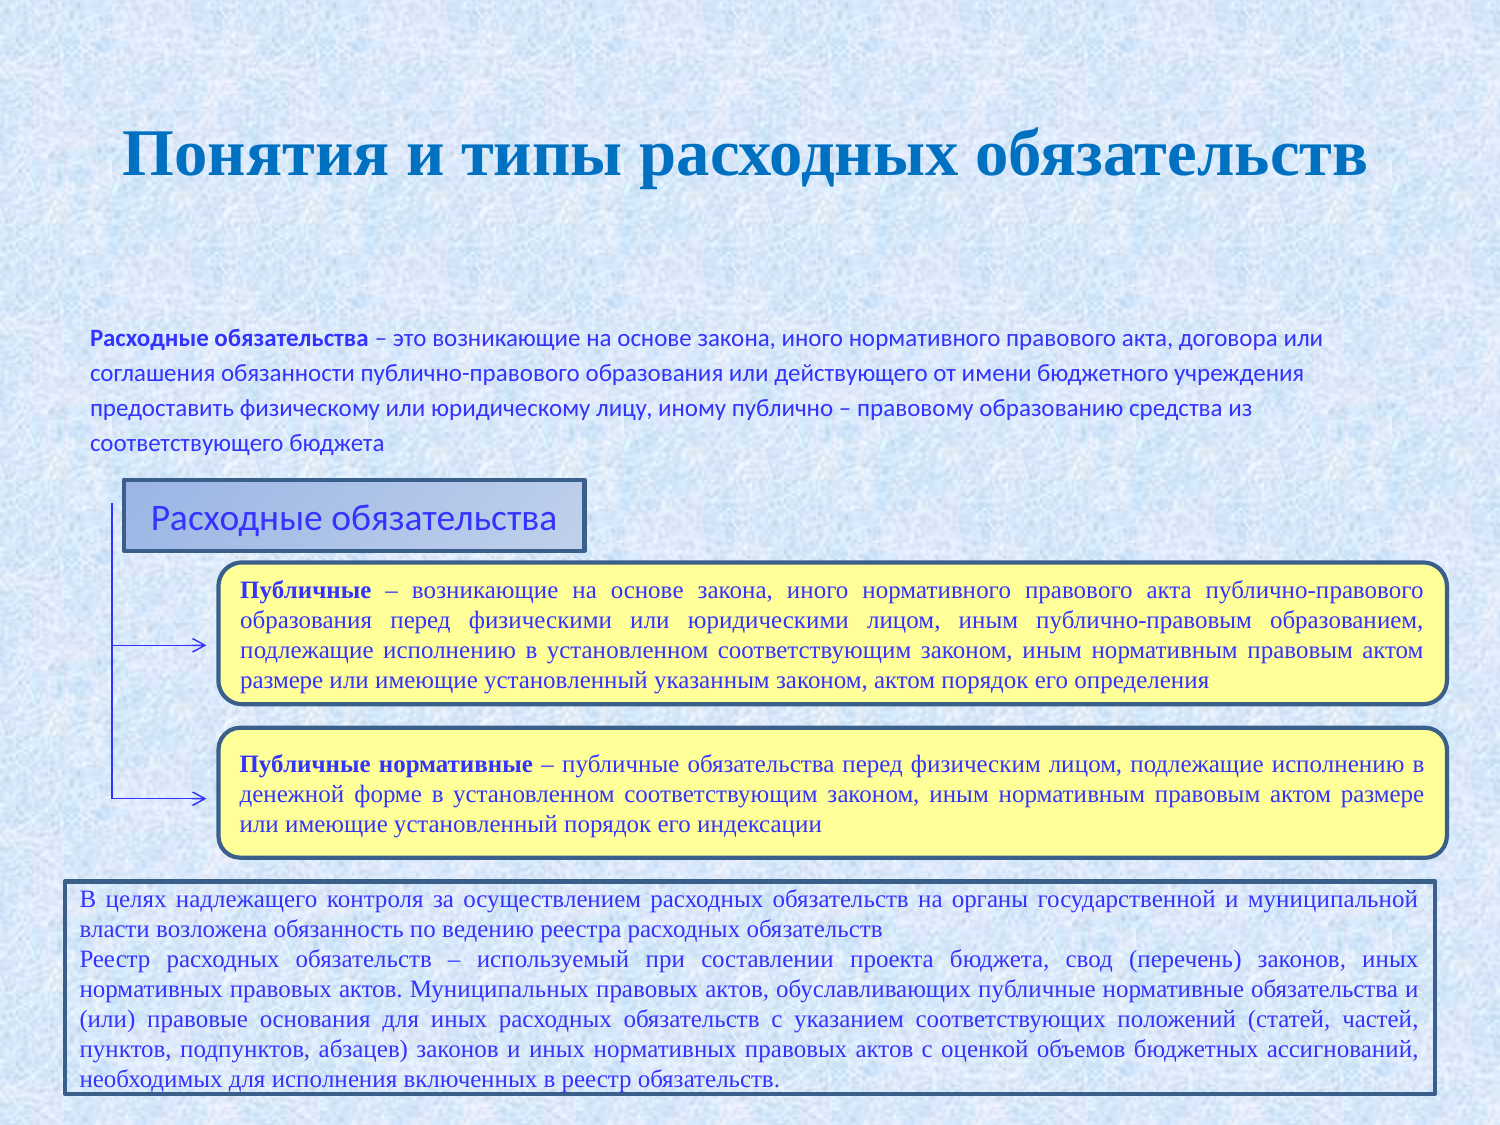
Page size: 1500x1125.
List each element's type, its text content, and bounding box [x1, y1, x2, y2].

text_box Понятия и типы расходных обязательств [107, 101, 1443, 197]
text_box В целях надлежащего контроля за осуществлением расходных обязательств на органы государственной и муниципальной власти возложена обязанность по ведению реестра расходных обязательств Реестр расходных обязательств – используемый при составлении проекта бюджета, свод (перечень) законов, иных нормативных правовых актов. Муниципальных правовых актов, обуславливающих публичные нормативные обязательства и (или) правовые основания для иных расходных обязательств с указанием соответствующих положений (статей, частей, пунктов, подпунктов, абзацев) законов и иных нормативных правовых актов с оценкой объемов бюджетных ассигнований, необходимых для исполнения включенных в реестр обязательств. [63, 879, 1437, 1096]
text_box Расходные обязательства [122, 478, 587, 553]
table_cell 2027 год [113, 646, 196, 655]
table_cell 2027 год [110, 797, 195, 804]
list Расходные обязательства – это возникающие на основе закона, иного нормативного правового акта, договора или соглашения обязанности публично-правового образования или действующего от имени бюджетного учреждения предоставить физическому или юридическому лицу, иному публично – правовому образованию средства из соответствующего бюджета [74, 314, 1460, 1059]
text_box Публичные – возникающие на основе закона, иного нормативного правового акта публично-правового образования перед физическими или юридическими лицом, иным публично-правовым образованием, подлежащие исполнению в установленном соответствующим законом, иным нормативным правовым актом размере или имеющие установленный указанным законом, актом порядок его определения [216, 560, 1450, 707]
text_box Публичные нормативные – публичные обязательства перед физическим лицом, подлежащие исполнению в денежной форме в установленном соответствующим законом, иным нормативным правовым актом размере или имеющие установленный порядок его индексации [216, 725, 1450, 860]
picture [0, 0, 1500, 1125]
